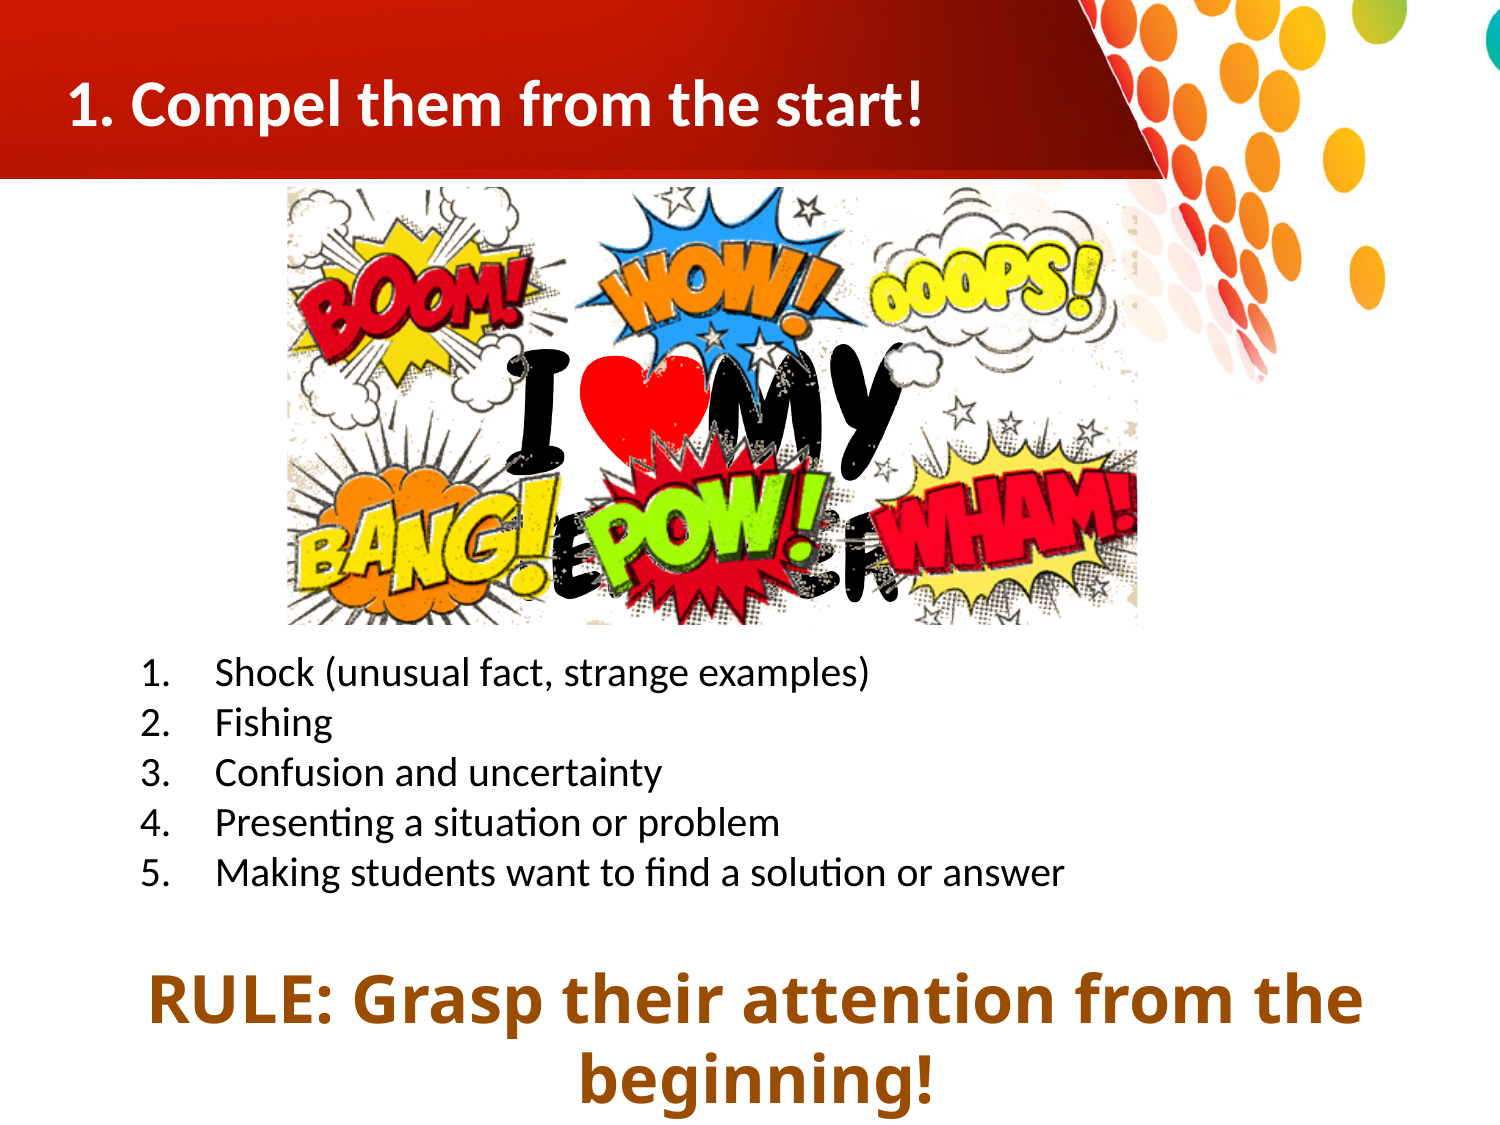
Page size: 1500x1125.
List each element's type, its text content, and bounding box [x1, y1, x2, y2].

text_box RULE: Grasp their attention from the beginning! [99, 949, 1413, 1125]
text_box Shock (unusual fact, strange examples) Fishing Confusion and uncertainty Presenting a situation or problem Making students want to find a solution or answer [125, 637, 1450, 1013]
title 1. Compel them from the start! [50, 50, 1378, 151]
picture [0, 0, 1500, 1125]
